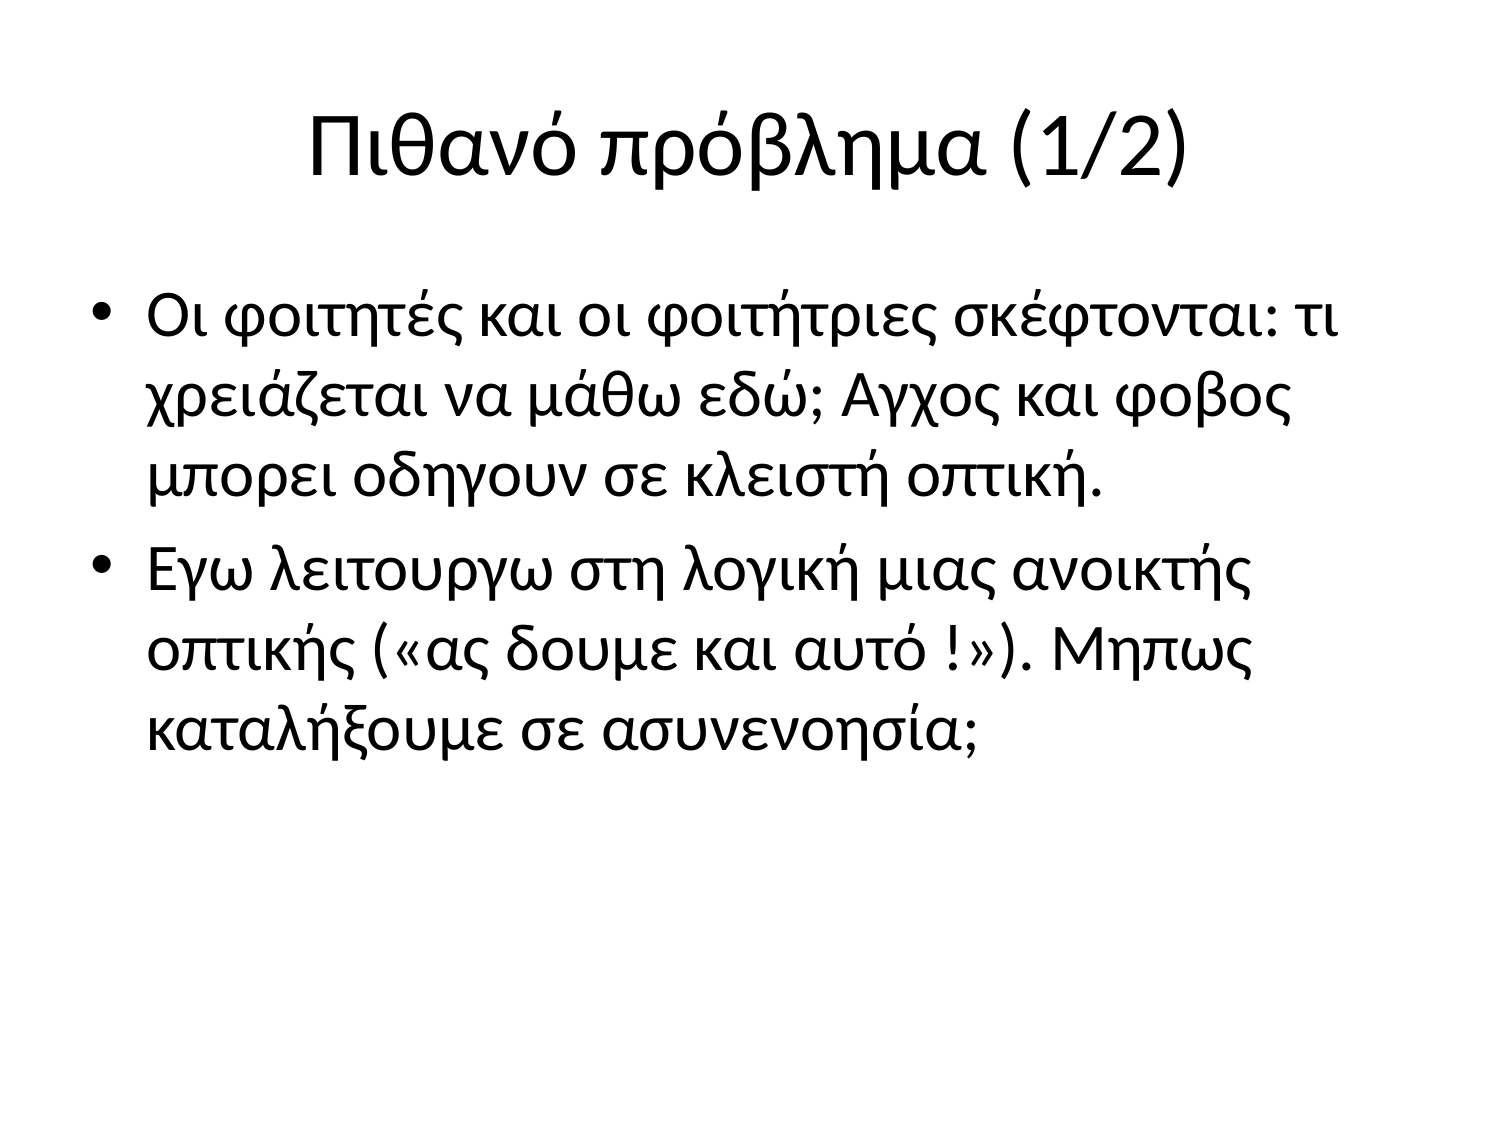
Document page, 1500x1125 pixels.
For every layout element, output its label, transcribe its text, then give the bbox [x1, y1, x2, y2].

title Πιθανό πρόβλημα (1/2) [75, 45, 1425, 233]
list Οι φοιτητές και οι φοιτήτριες σκέφτονται: τι χρειάζεται να μάθω εδώ; Αγχος και φοβος μπορει οδηγουν σε κλειστή οπτική. Εγω λειτουργω στη λογική μιας ανοικτής οπτικής («ας δουμε και αυτό !»). Μηπως καταλήξουμε σε ασυνενοησία; [75, 262, 1425, 1005]
